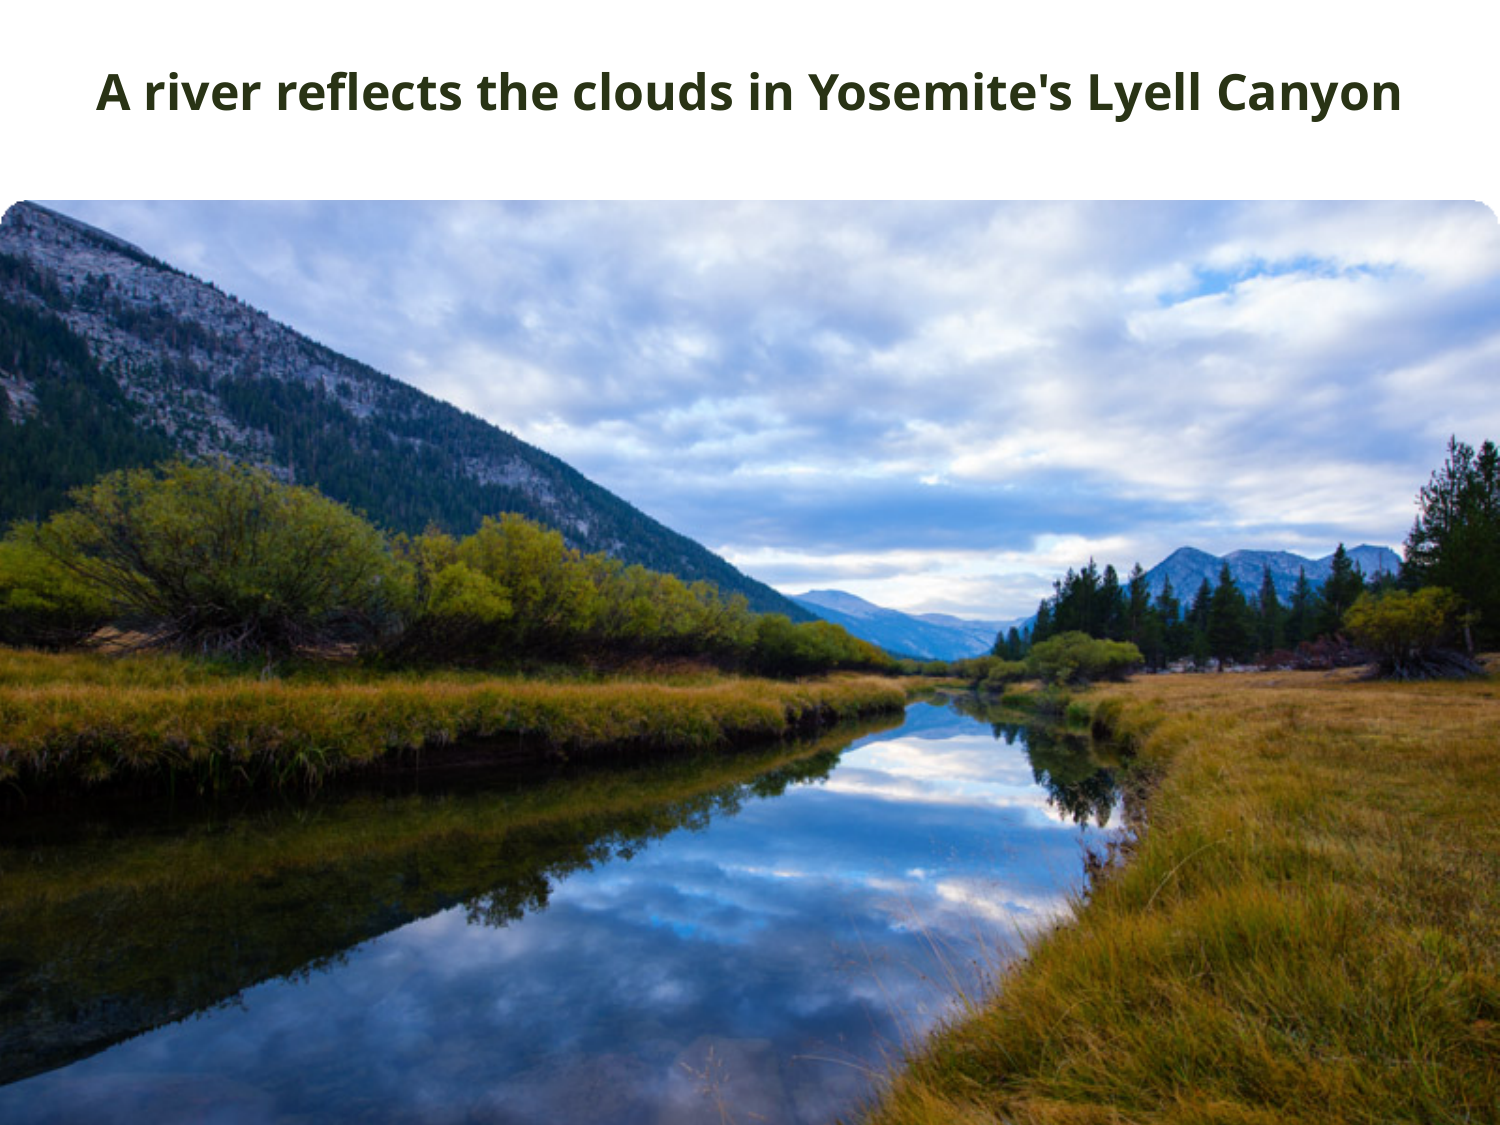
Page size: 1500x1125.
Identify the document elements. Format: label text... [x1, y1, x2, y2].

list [0, 200, 1500, 1125]
title A river reflects the clouds in Yosemite's Lyell Canyon [41, 19, 1459, 161]
